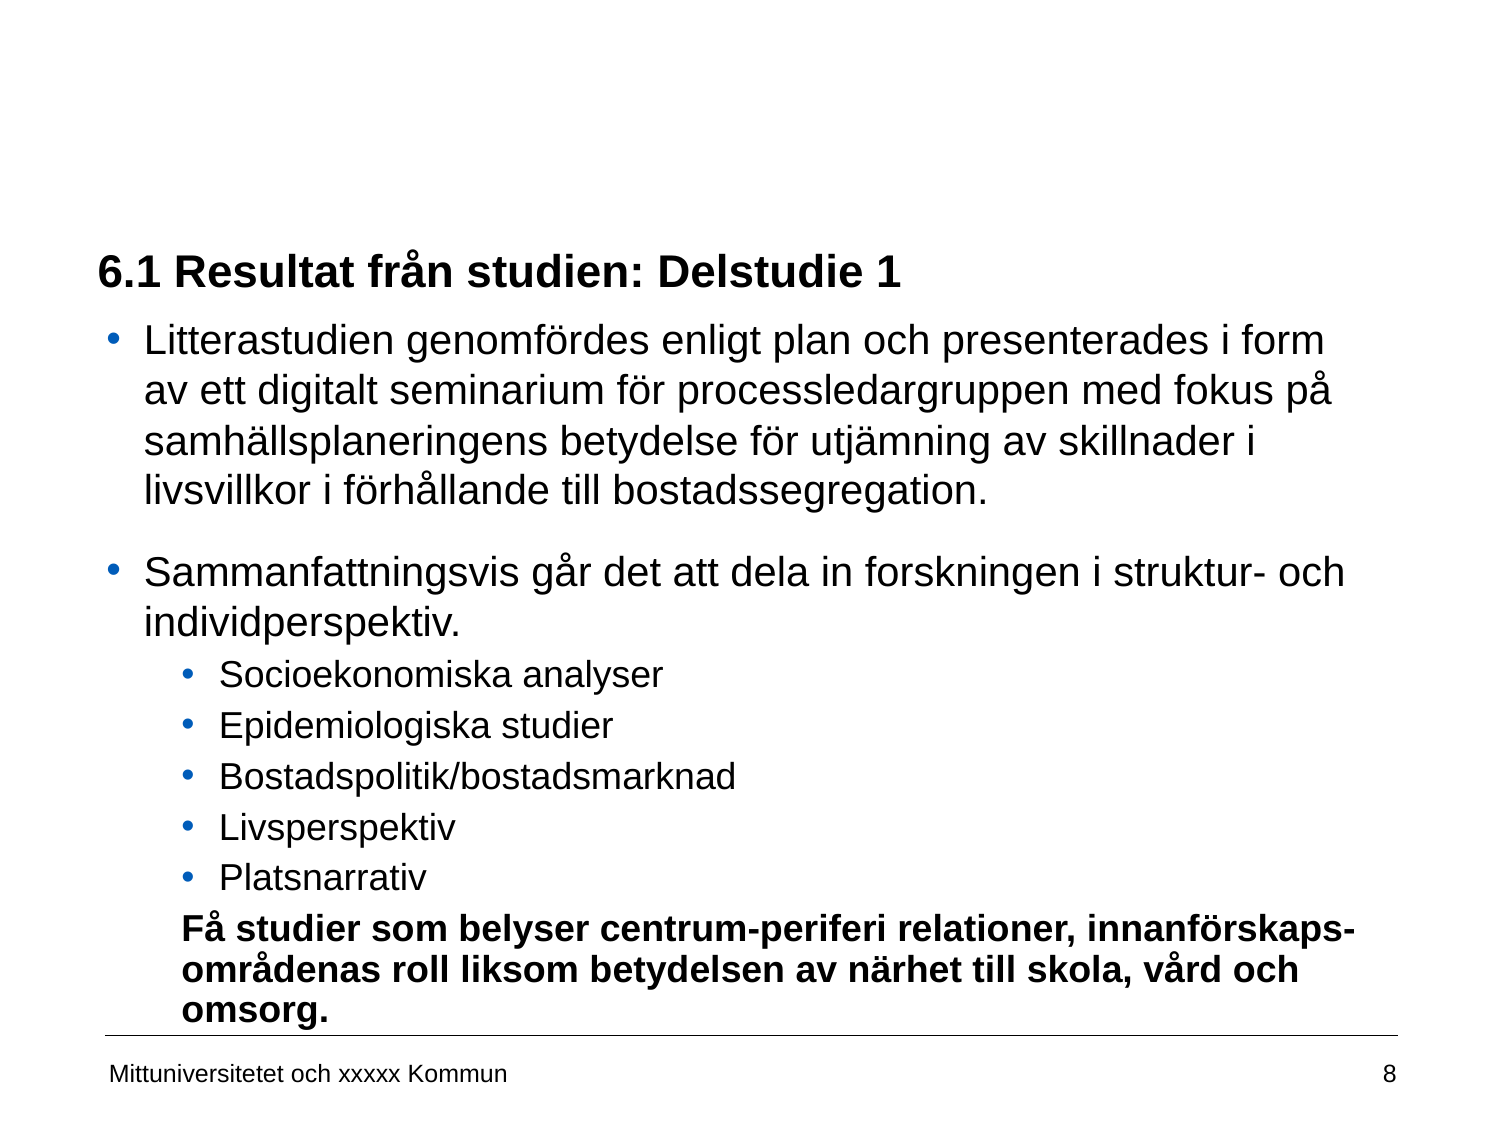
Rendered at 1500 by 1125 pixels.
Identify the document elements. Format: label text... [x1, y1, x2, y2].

slide_number 8 [1208, 1042, 1397, 1102]
list Litterastudien genomfördes enligt plan och presenterades i form av ett digitalt seminarium för processledargruppen med fokus på samhällsplaneringens betydelse för utjämning av skillnader i livsvillkor i förhållande till bostadssegregation. Sammanfattningsvis går det att dela in forskningen i struktur- och individperspektiv. Socioekonomiska analyser Epidemiologiska studier Bostadspolitik/bostadsmarknad Livsperspektiv Platsnarrativ Få studier som belyser centrum-periferi relationer, innanförskaps-områdenas roll liksom betydelsen av närhet till skola, vård och omsorg. [91, 305, 1390, 936]
title 6.1 Resultat från studien: Delstudie 1 [82, 213, 1381, 321]
